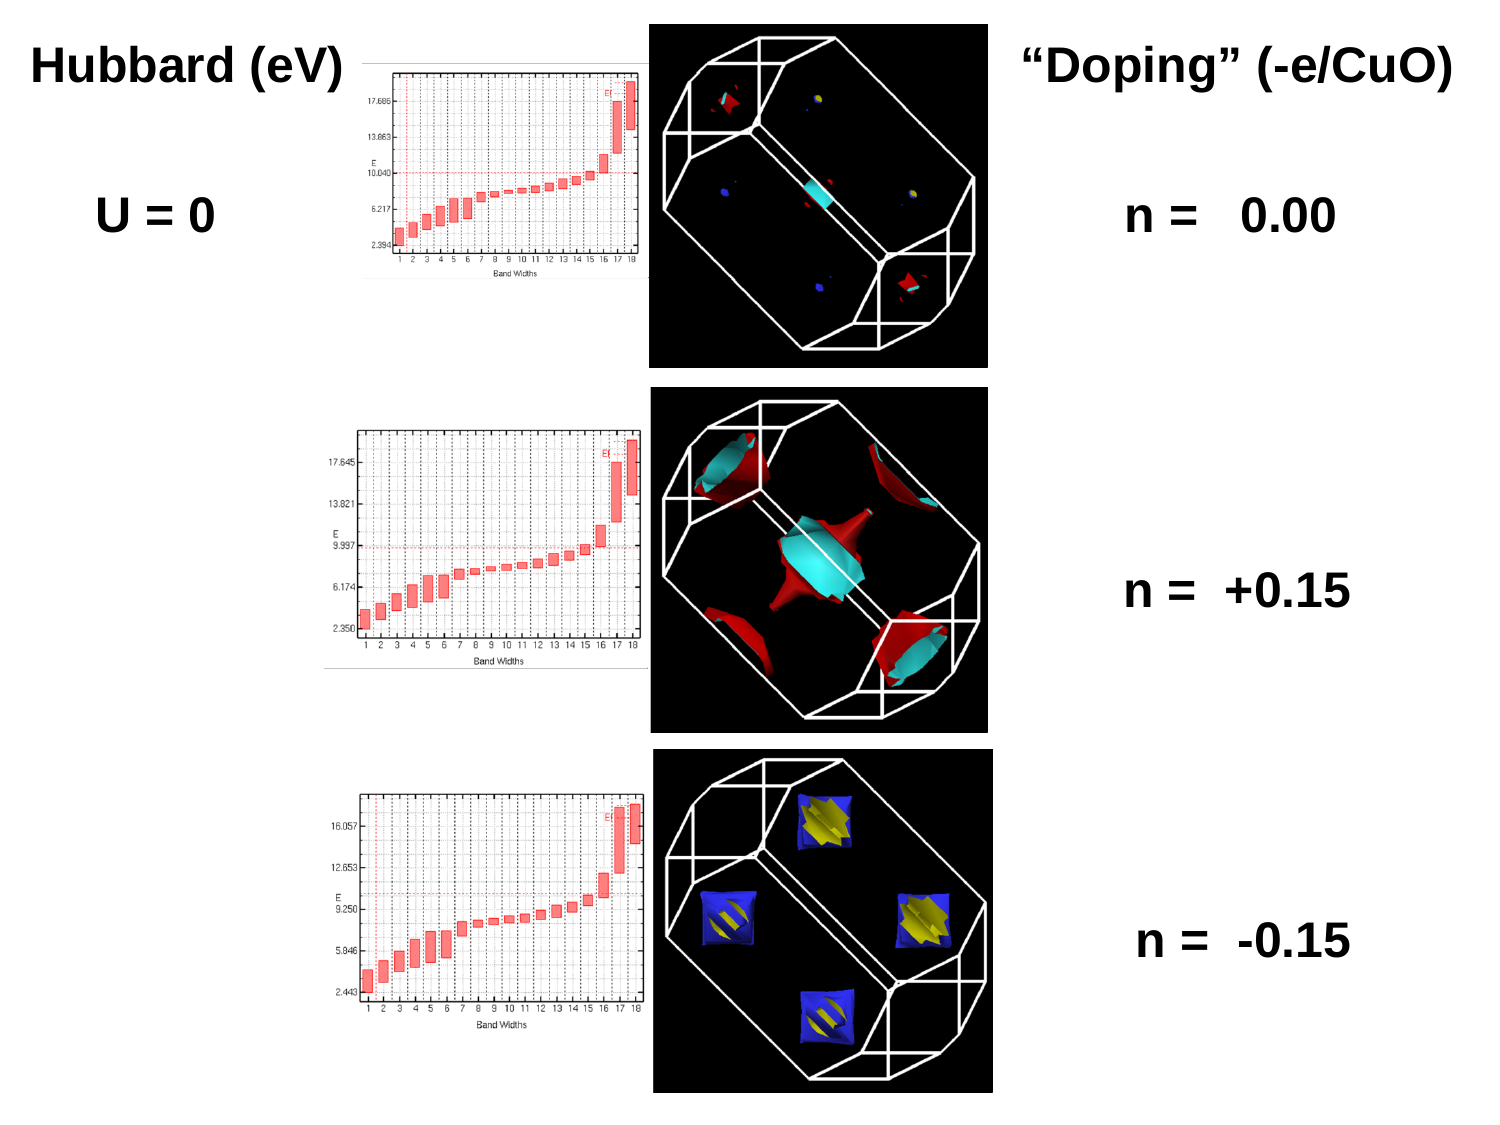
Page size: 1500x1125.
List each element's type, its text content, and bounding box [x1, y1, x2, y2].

picture [362, 24, 988, 368]
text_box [324, 387, 1476, 733]
text_box Hubbard (eV) [12, 24, 361, 100]
text_box U = 0 [12, 174, 300, 250]
text_box n = 0.00 [999, 174, 1463, 250]
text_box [324, 749, 1476, 1094]
text_box “Doping” (-e/CuO) [988, 24, 1488, 100]
